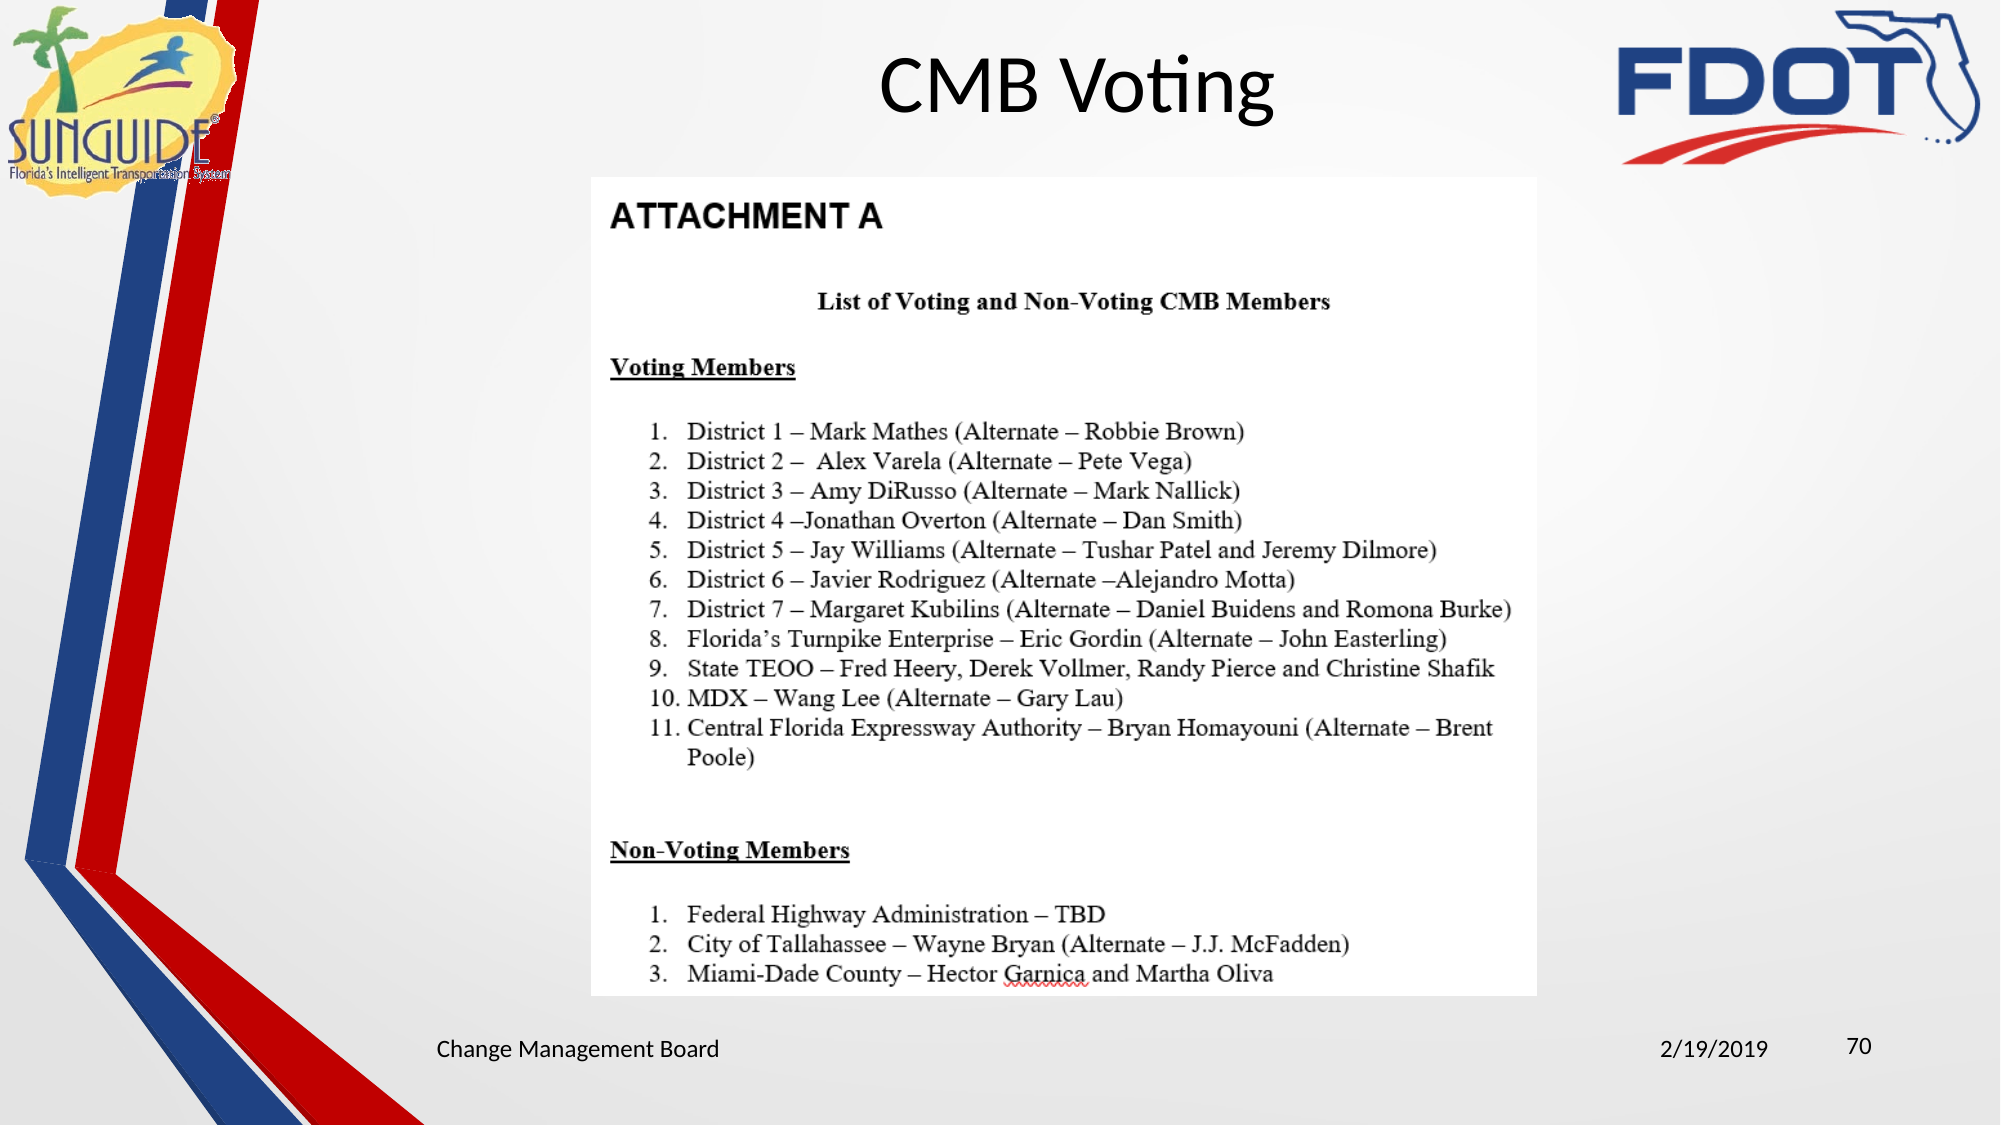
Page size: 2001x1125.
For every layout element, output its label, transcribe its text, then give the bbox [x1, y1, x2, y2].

footer Change Management Board [421, 1017, 1584, 1078]
slide_number 70 [1796, 1014, 1887, 1075]
picture [1900, 0, 1983, 172]
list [591, 176, 1537, 996]
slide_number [1596, 1017, 1784, 1078]
picture [2, 0, 249, 209]
title CMB Voting [256, 0, 1900, 223]
